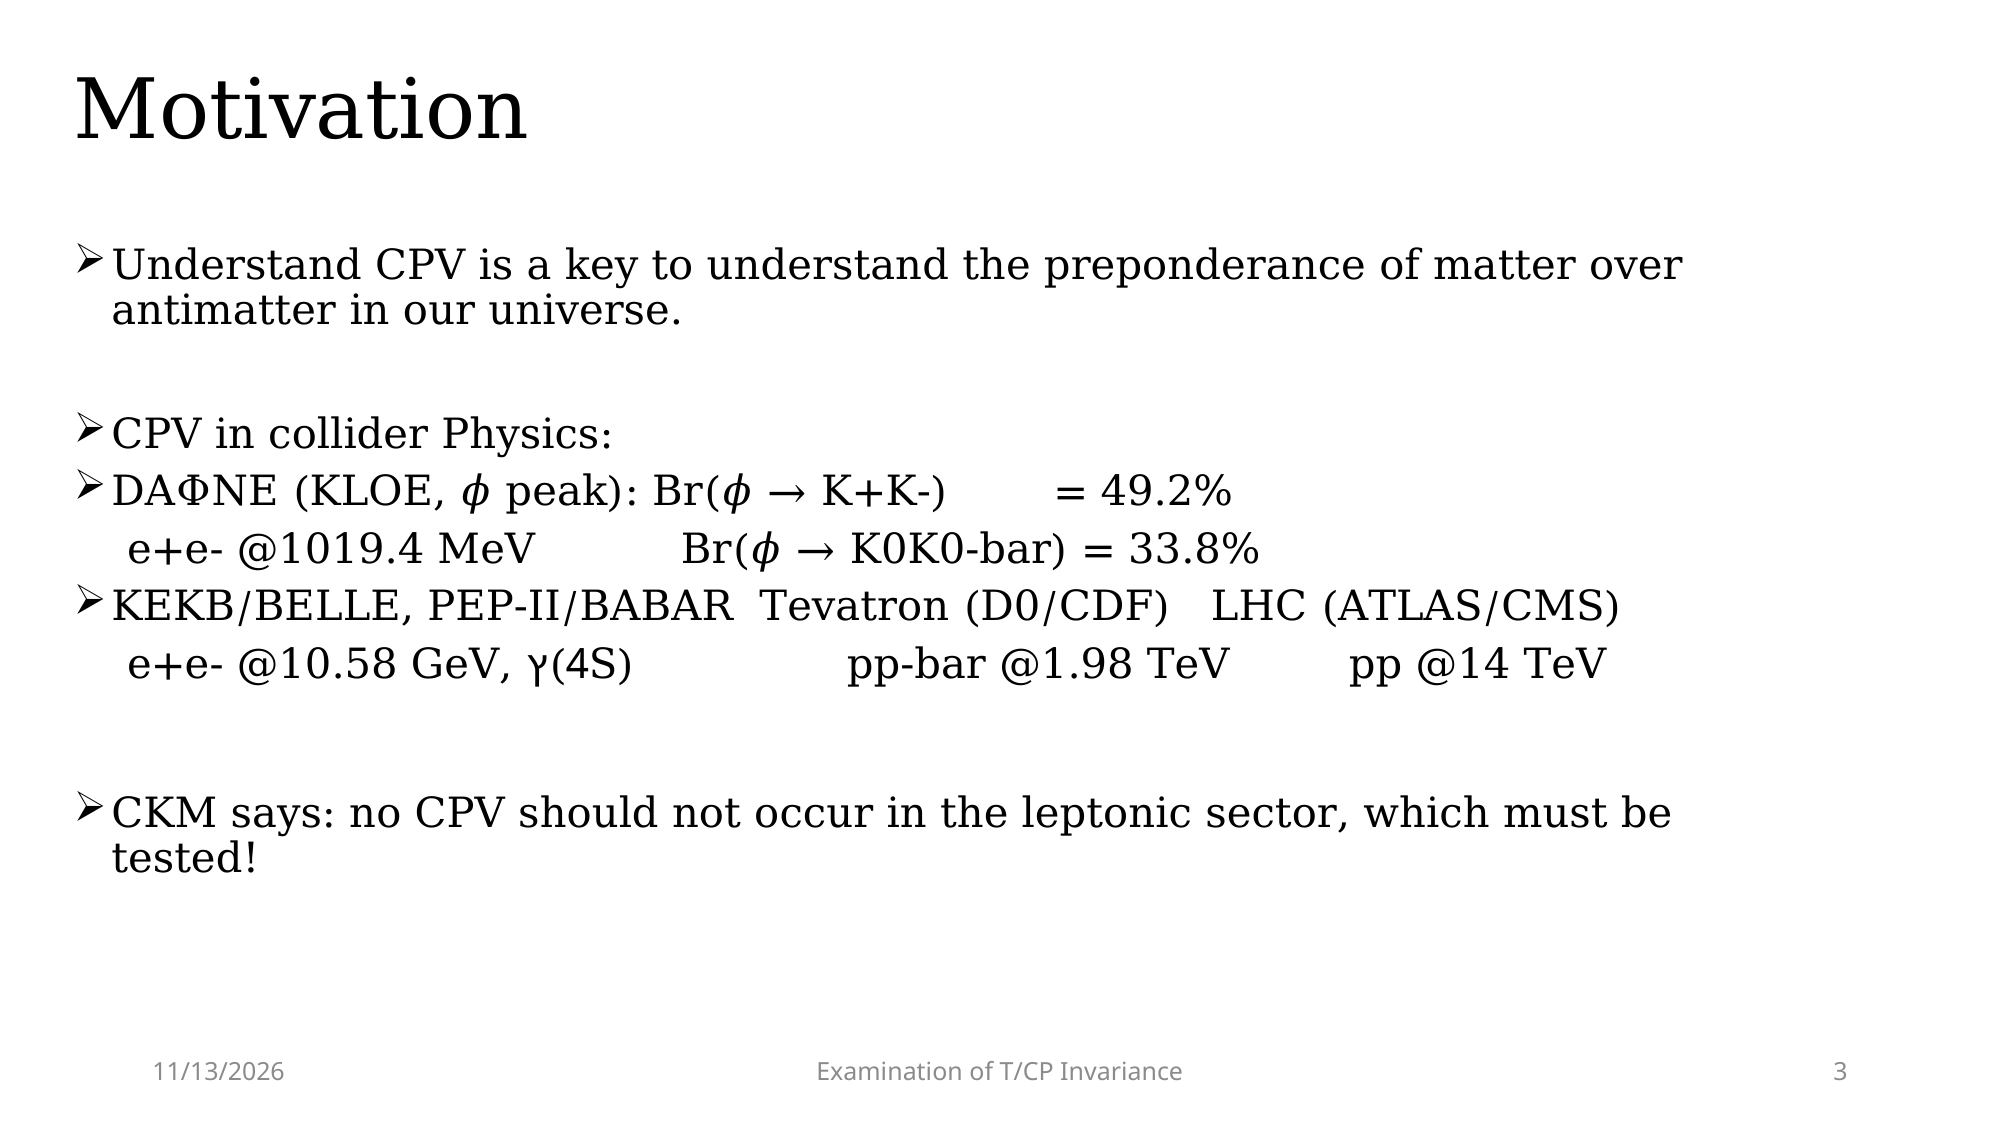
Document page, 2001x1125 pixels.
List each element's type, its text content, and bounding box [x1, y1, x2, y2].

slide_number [137, 1042, 588, 1103]
footer Examination of T/CP Invariance [662, 1042, 1338, 1103]
list Understand CPV is a key to understand the preponderance of matter over antimatter in our universe. CPV in collider Physics: DAΦNE (KLOE, 𝜙 peak): Br(𝜙 → K+K-) = 49.2% e+e- @1019.4 MeV Br(𝜙 → K0K0-bar) = 33.8% KEKB/BELLE, PEP-II/BABAR Tevatron (D0/CDF) LHC (ATLAS/CMS) e+e- @10.58 GeV, ץ(4S) pp-bar @1.98 TeV pp @14 TeV CKM says: no CPV should not occur in the leptonic sector, which must be tested! [59, 236, 1784, 950]
slide_number 3 [1412, 1042, 1863, 1103]
title Motivation [59, 10, 1784, 214]
